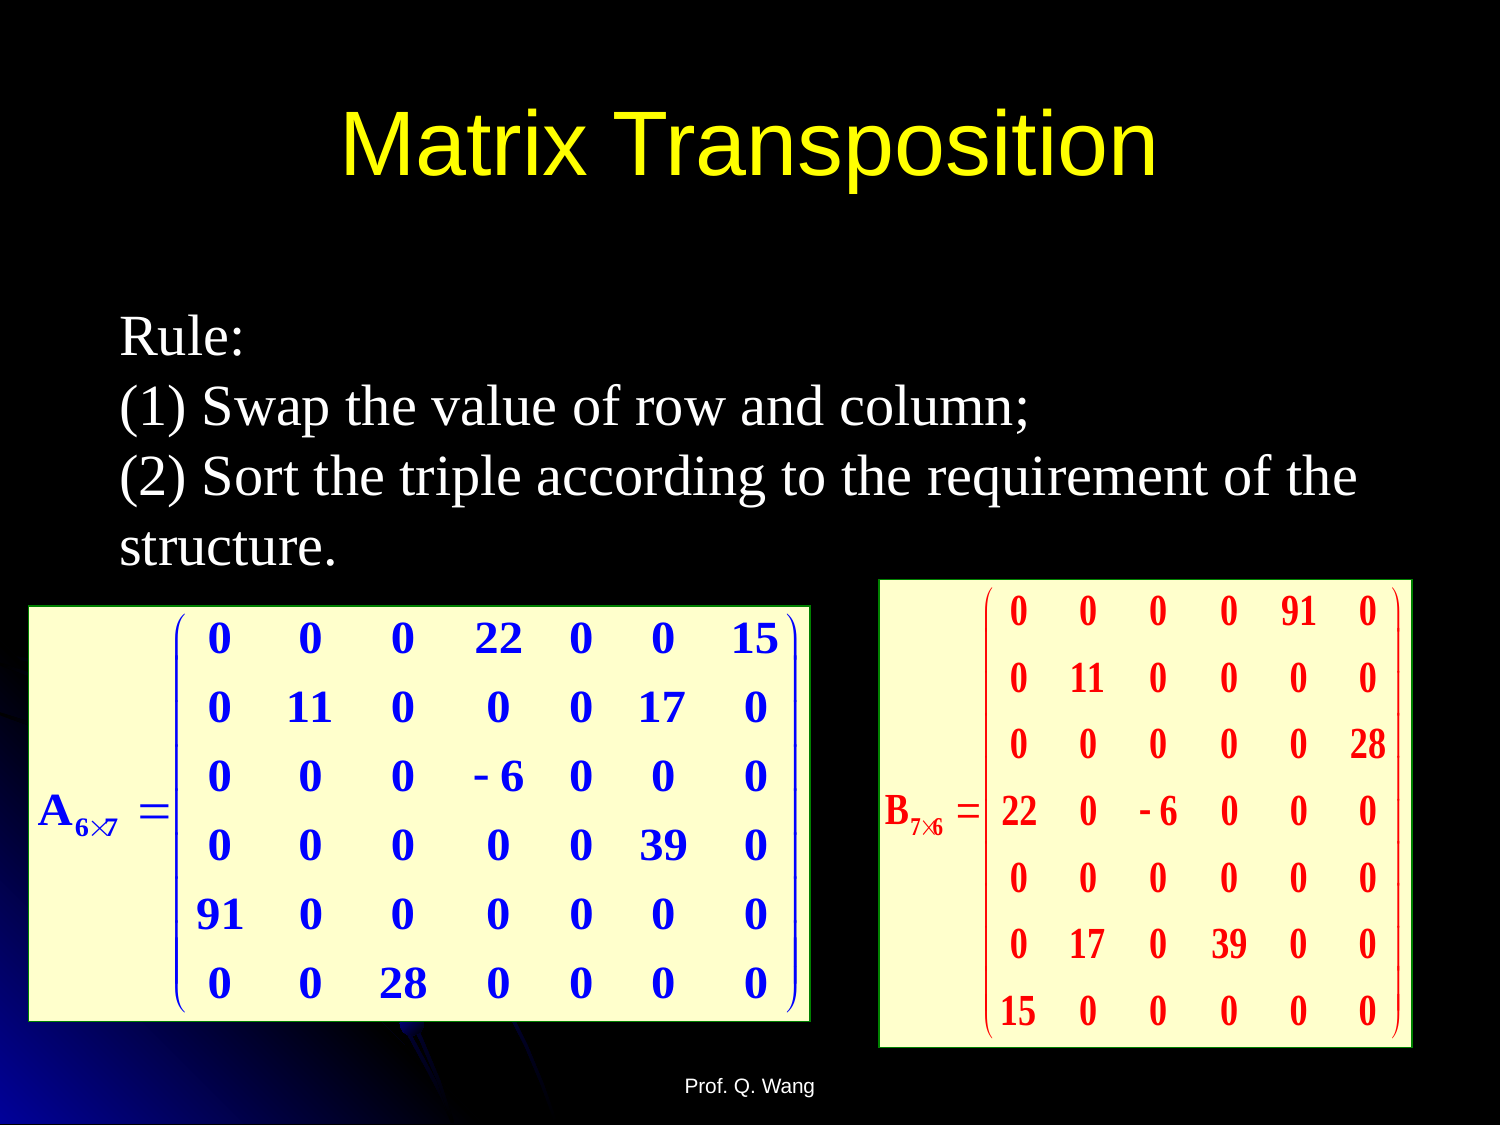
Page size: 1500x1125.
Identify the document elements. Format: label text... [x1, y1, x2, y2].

text_box Rule: (1) Swap the value of row and column; (2) Sort the triple according to the requirement of the structure. [75, 290, 1459, 585]
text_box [879, 580, 1412, 1047]
footer Prof. Q. Wang [512, 1023, 988, 1099]
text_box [29, 606, 810, 1021]
title Matrix Transposition [75, 45, 1425, 233]
